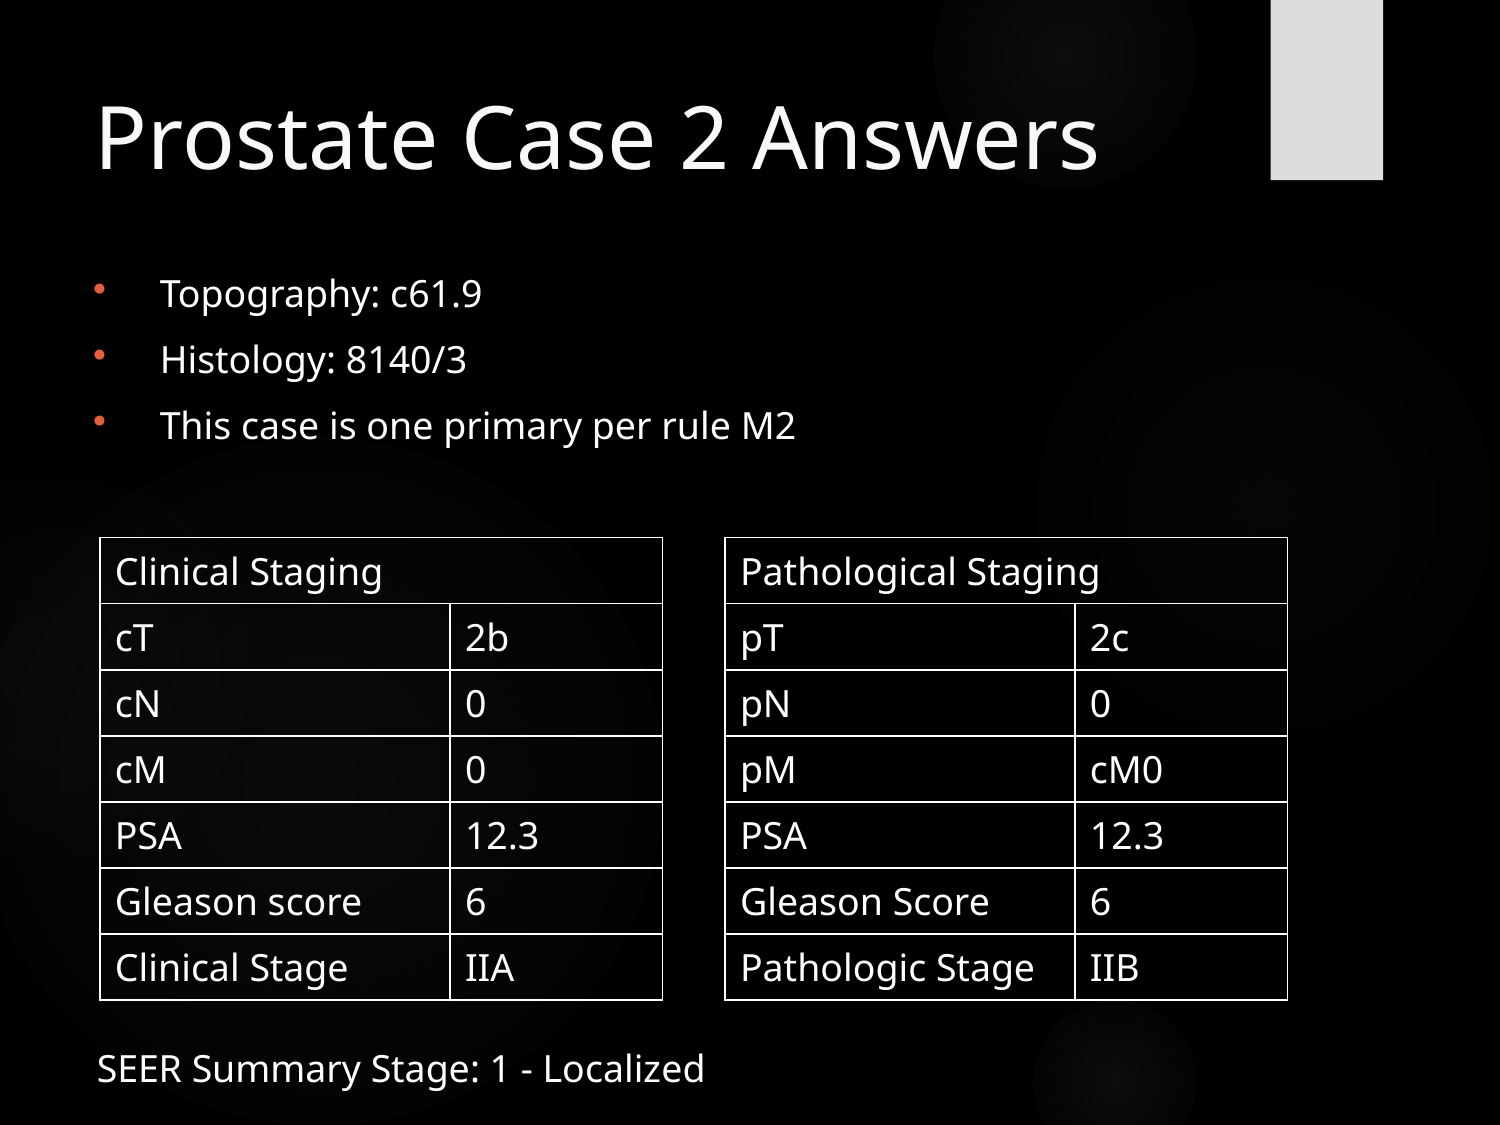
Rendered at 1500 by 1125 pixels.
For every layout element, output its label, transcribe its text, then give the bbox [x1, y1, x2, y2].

table_cell cN [101, 671, 449, 735]
table_cell Pathologic Stage [726, 935, 1074, 999]
table_cell 0 [1076, 671, 1287, 735]
table_header Pathological Staging [726, 538, 1287, 603]
table_cell 12.3 [1076, 803, 1287, 867]
table_cell cT [101, 604, 449, 669]
table_cell IIA [451, 935, 662, 999]
table_cell Gleason Score [726, 869, 1074, 933]
table_cell 2c [1076, 604, 1287, 669]
table_cell 2b [451, 604, 662, 669]
table_cell 12.3 [451, 803, 662, 867]
table_header Clinical Staging [101, 538, 662, 603]
title Prostate Case 2 Answers [79, 74, 1237, 262]
table_cell pN [726, 671, 1074, 735]
table_cell Gleason score [101, 869, 449, 933]
table_cell Clinical Stage [101, 935, 449, 999]
table_cell 6 [451, 869, 662, 933]
table_cell PSA [101, 803, 449, 867]
list Topography: c61.9 Histology: 8140/3 This case is one primary per rule M2 [79, 262, 1413, 489]
table_cell pT [726, 604, 1074, 669]
text_box SEER Summary Stage: 1 - Localized [82, 1037, 1183, 1098]
table_cell 6 [1076, 869, 1287, 933]
table_cell PSA [726, 803, 1074, 867]
table_cell 0 [451, 671, 662, 735]
table_cell cM [101, 737, 449, 801]
table_cell 0 [451, 737, 662, 801]
table_cell cM0 [1076, 737, 1287, 801]
table_cell IIB [1076, 935, 1287, 999]
table_cell pM [726, 737, 1074, 801]
